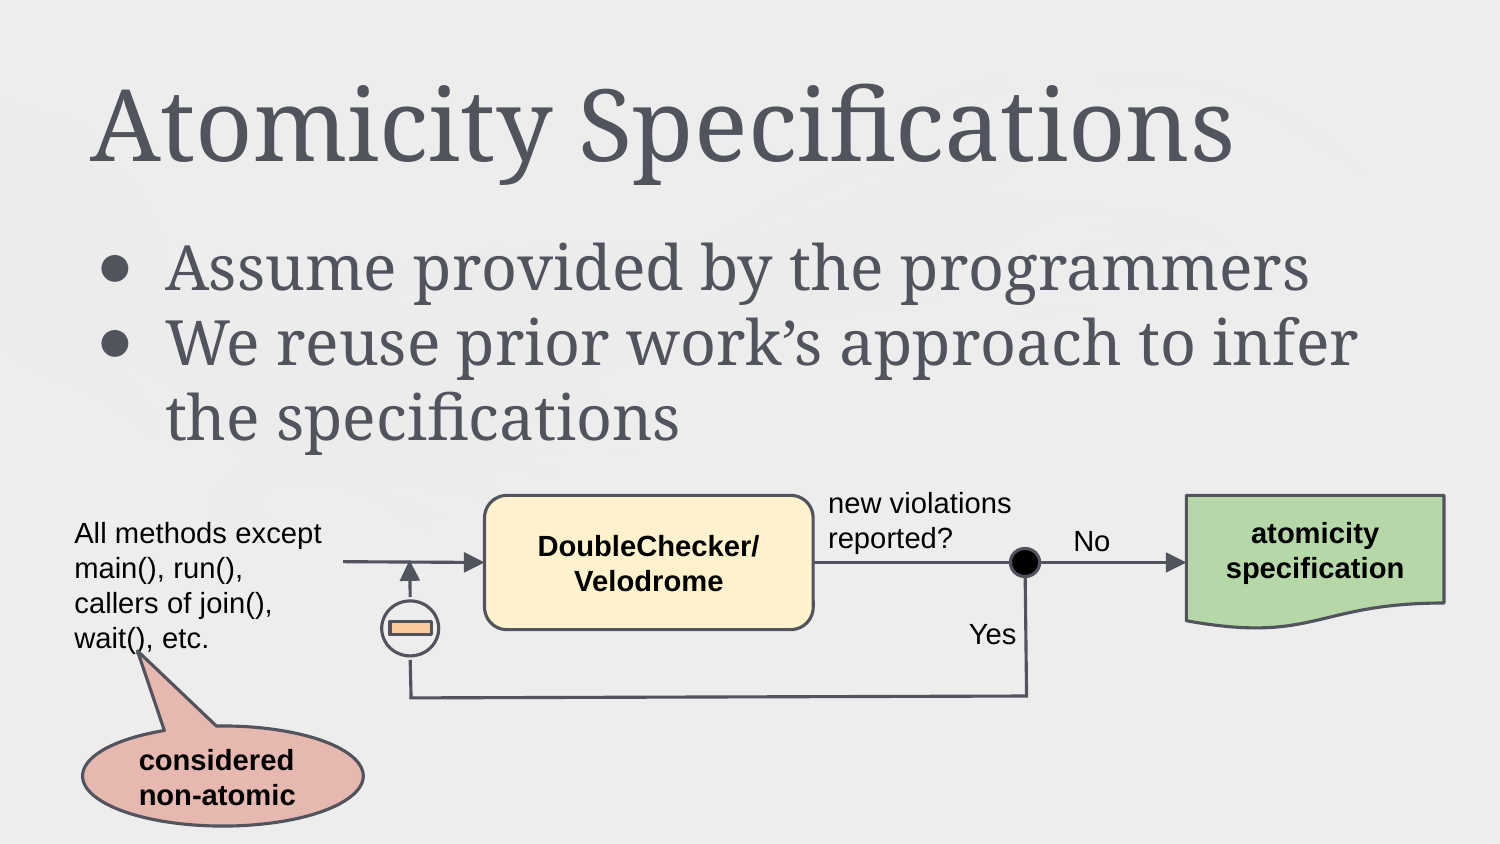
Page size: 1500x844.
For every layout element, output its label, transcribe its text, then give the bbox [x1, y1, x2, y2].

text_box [59, 469, 1445, 827]
title Atomicity Specifications [75, 25, 1425, 197]
list Assume provided by the programmers We reuse prior work’s approach to infer the specifications [75, 212, 1425, 468]
